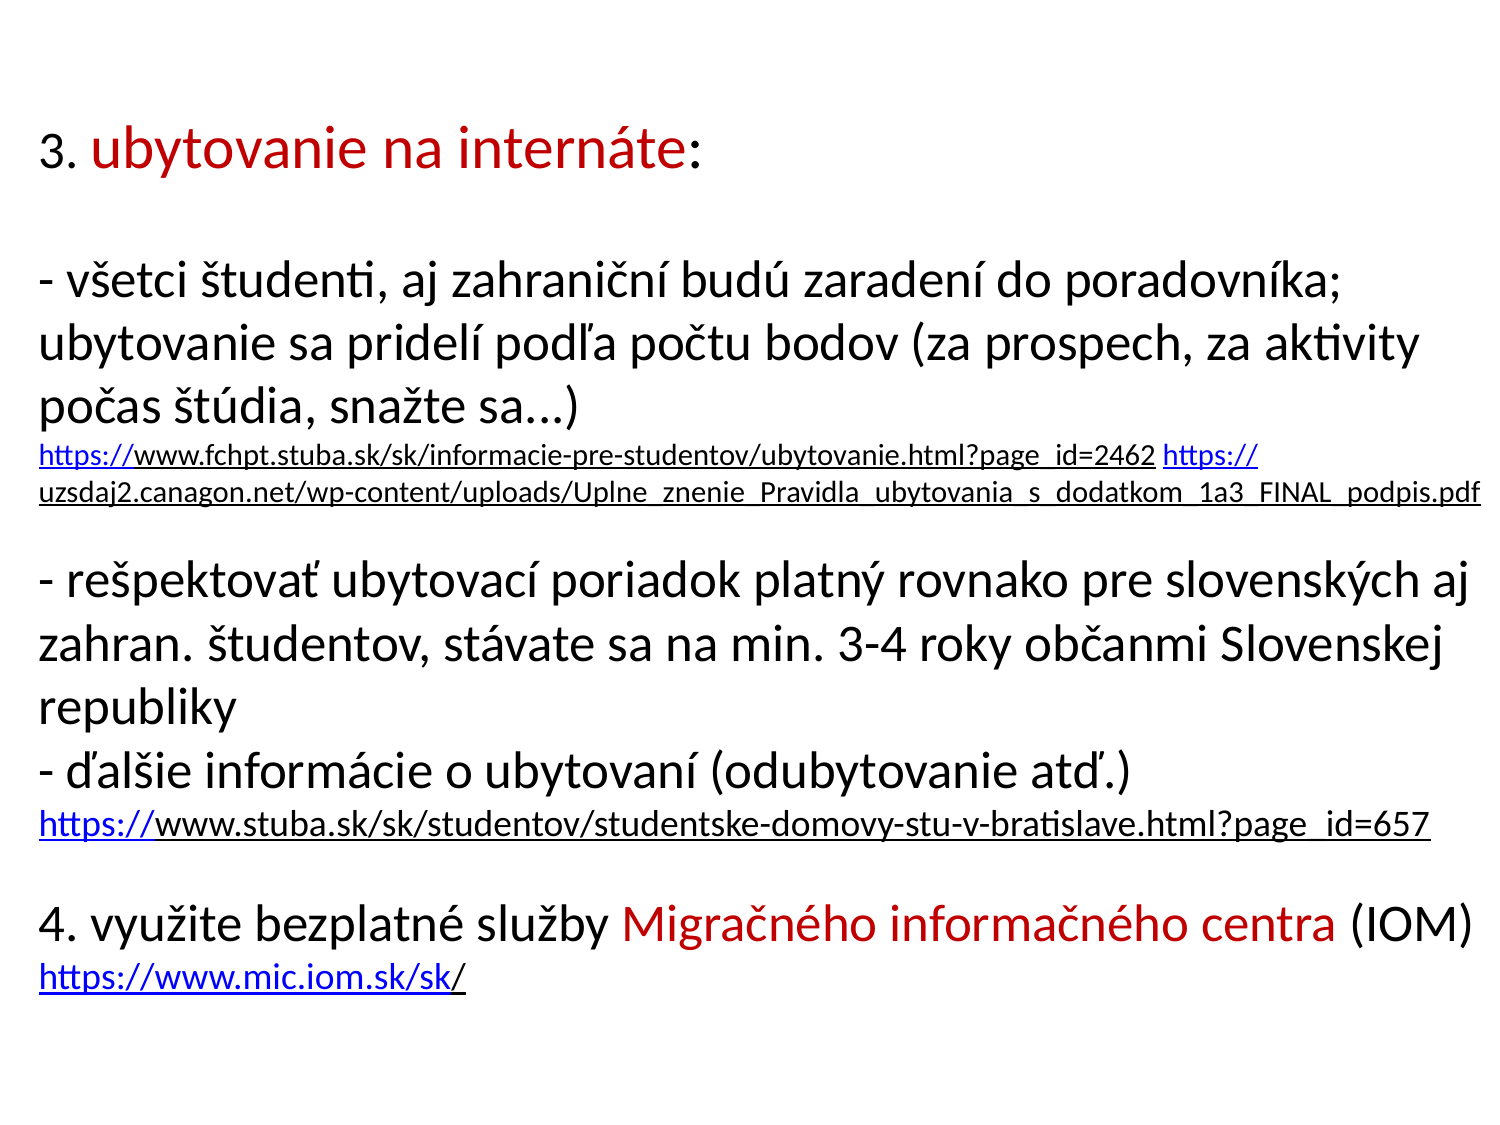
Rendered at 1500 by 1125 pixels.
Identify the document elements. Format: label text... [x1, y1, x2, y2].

title 3. ubytovanie na internáte: - všetci študenti, aj zahraniční budú zaradení do poradovníka; ubytovanie sa pridelí podľa počtu bodov (za prospech, za aktivity počas štúdia, snažte sa...) https://www.fchpt.stuba.sk/sk/informacie-pre-studentov/ubytovanie.html?page_id=2462 https://uzsdaj2.canagon.net/wp-content/uploads/Uplne_znenie_Pravidla_ubytovania_s_dodatkom_1a3_FINAL_podpis.pdf - rešpektovať ubytovací poriadok platný rovnako pre slovenských aj zahran. študentov, stávate sa na min. 3-4 roky občanmi Slovenskej republiky - ďalšie informácie o ubytovaní (odubytovanie atď.) https://www.stuba.sk/sk/studentov/studentske-domovy-stu-v-bratislave.html?page_id=657 4. využite bezplatné služby Migračného informačného centra (IOM) https://www.mic.iom.sk/sk/ [23, 90, 1500, 1125]
